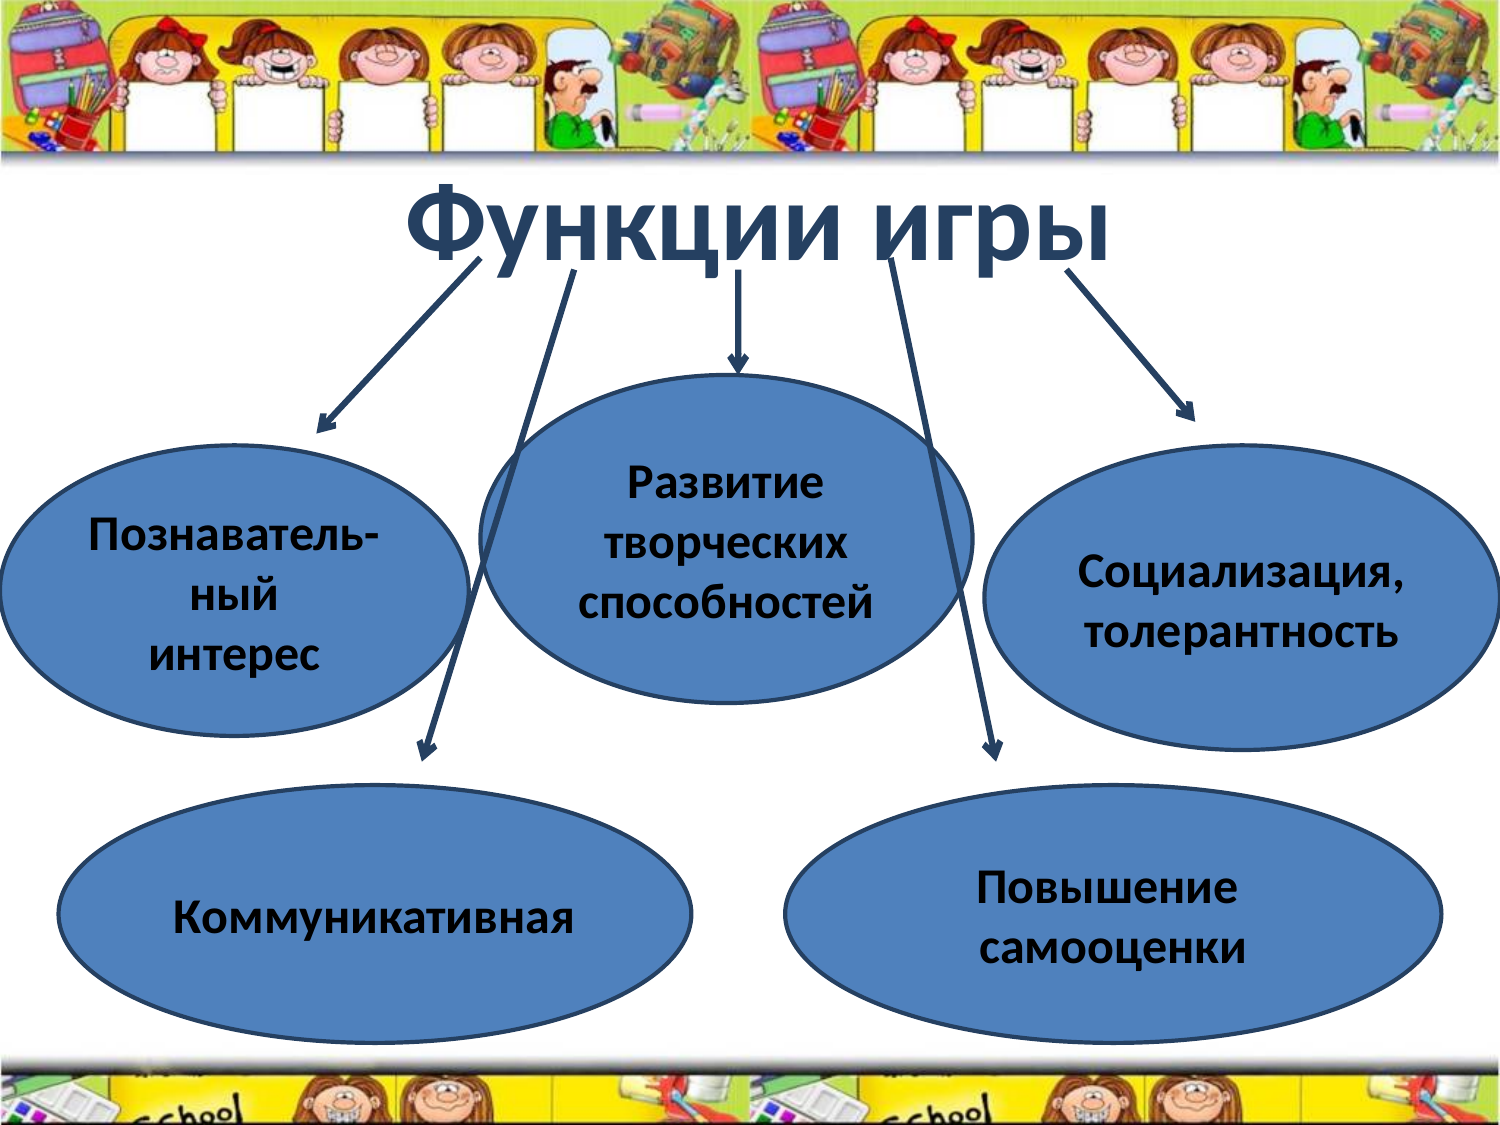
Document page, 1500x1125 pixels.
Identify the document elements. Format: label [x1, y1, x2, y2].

text_box [691, 456, 1196, 563]
text_box [251, 439, 745, 592]
text_box [1054, 280, 1208, 411]
picture [0, 0, 1500, 1125]
text_box [310, 263, 487, 428]
